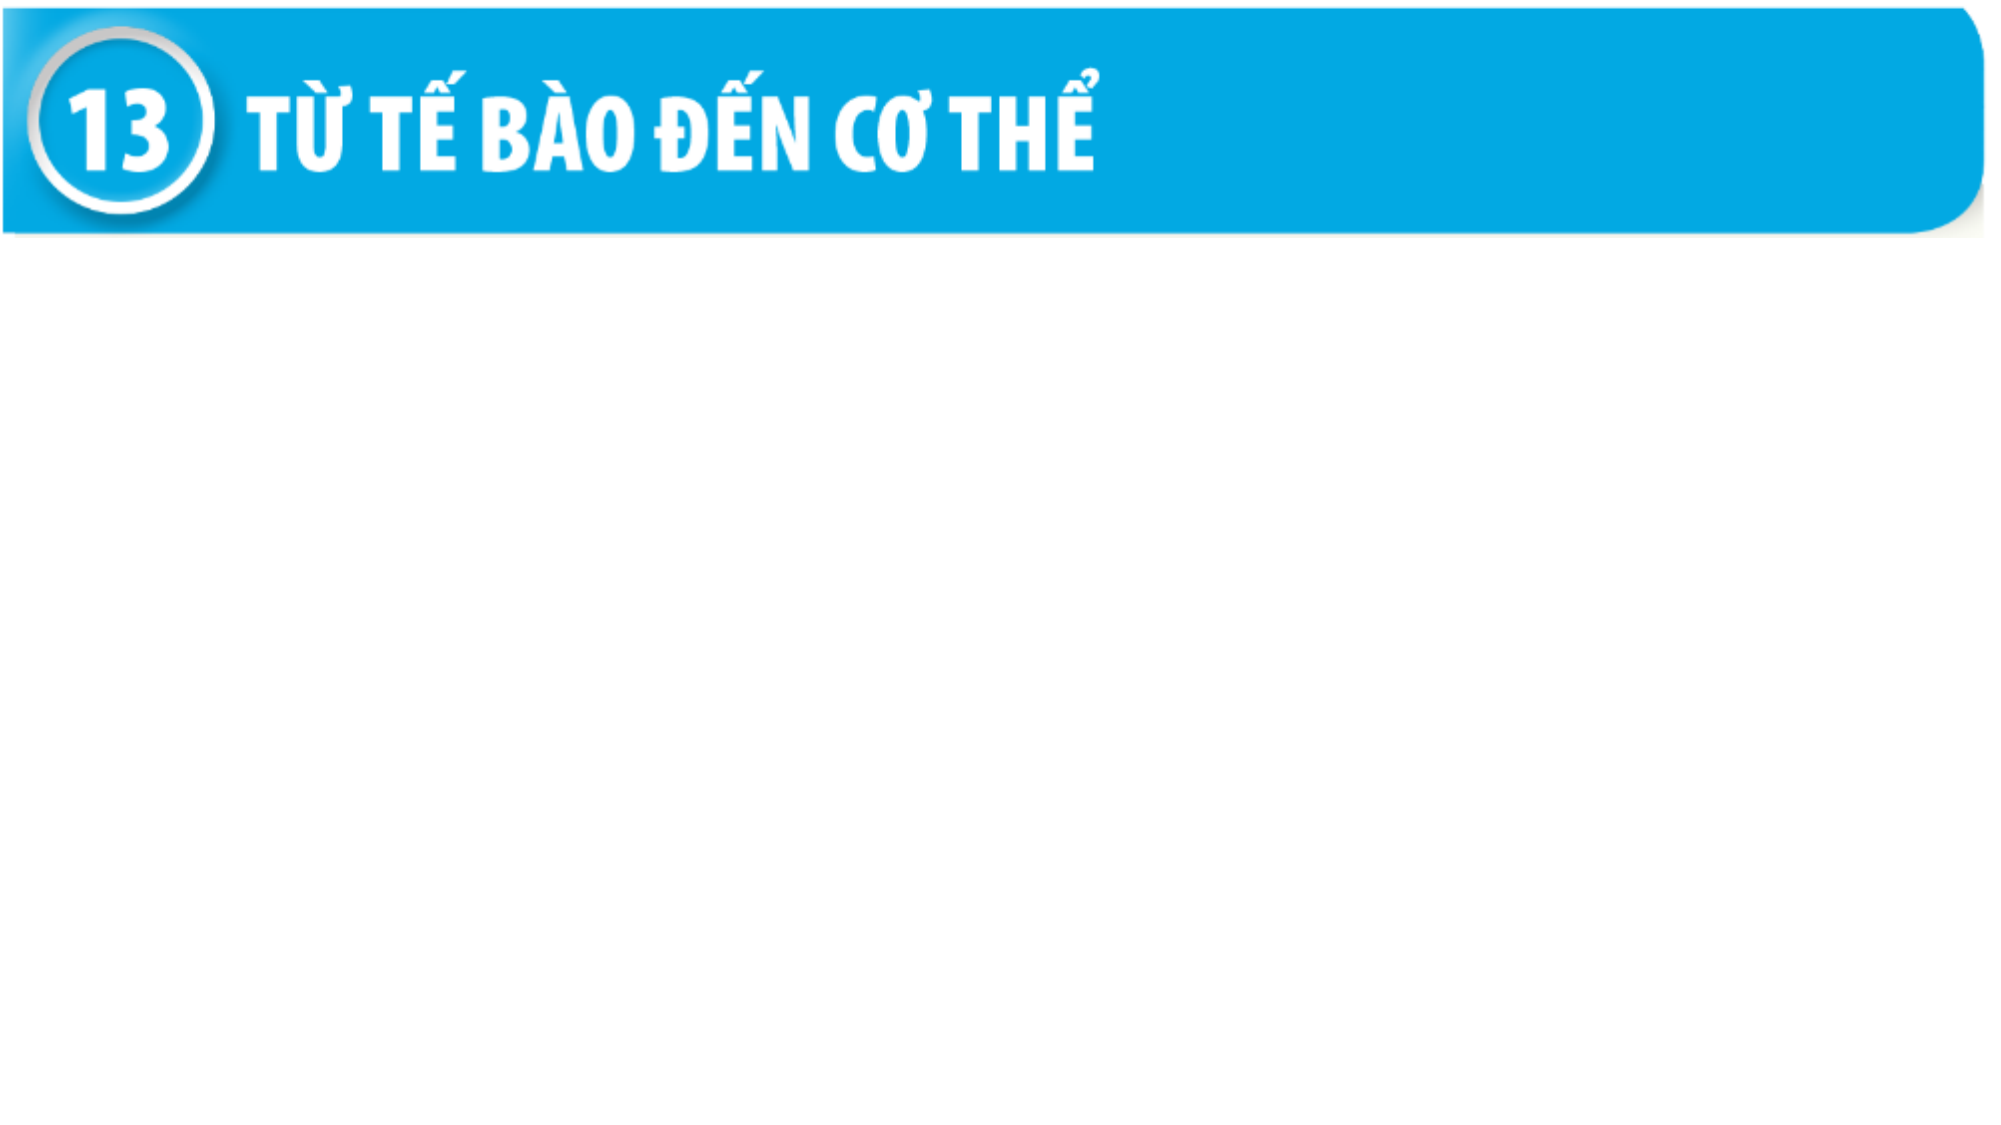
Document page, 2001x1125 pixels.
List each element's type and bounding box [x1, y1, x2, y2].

picture [0, 1, 1991, 239]
